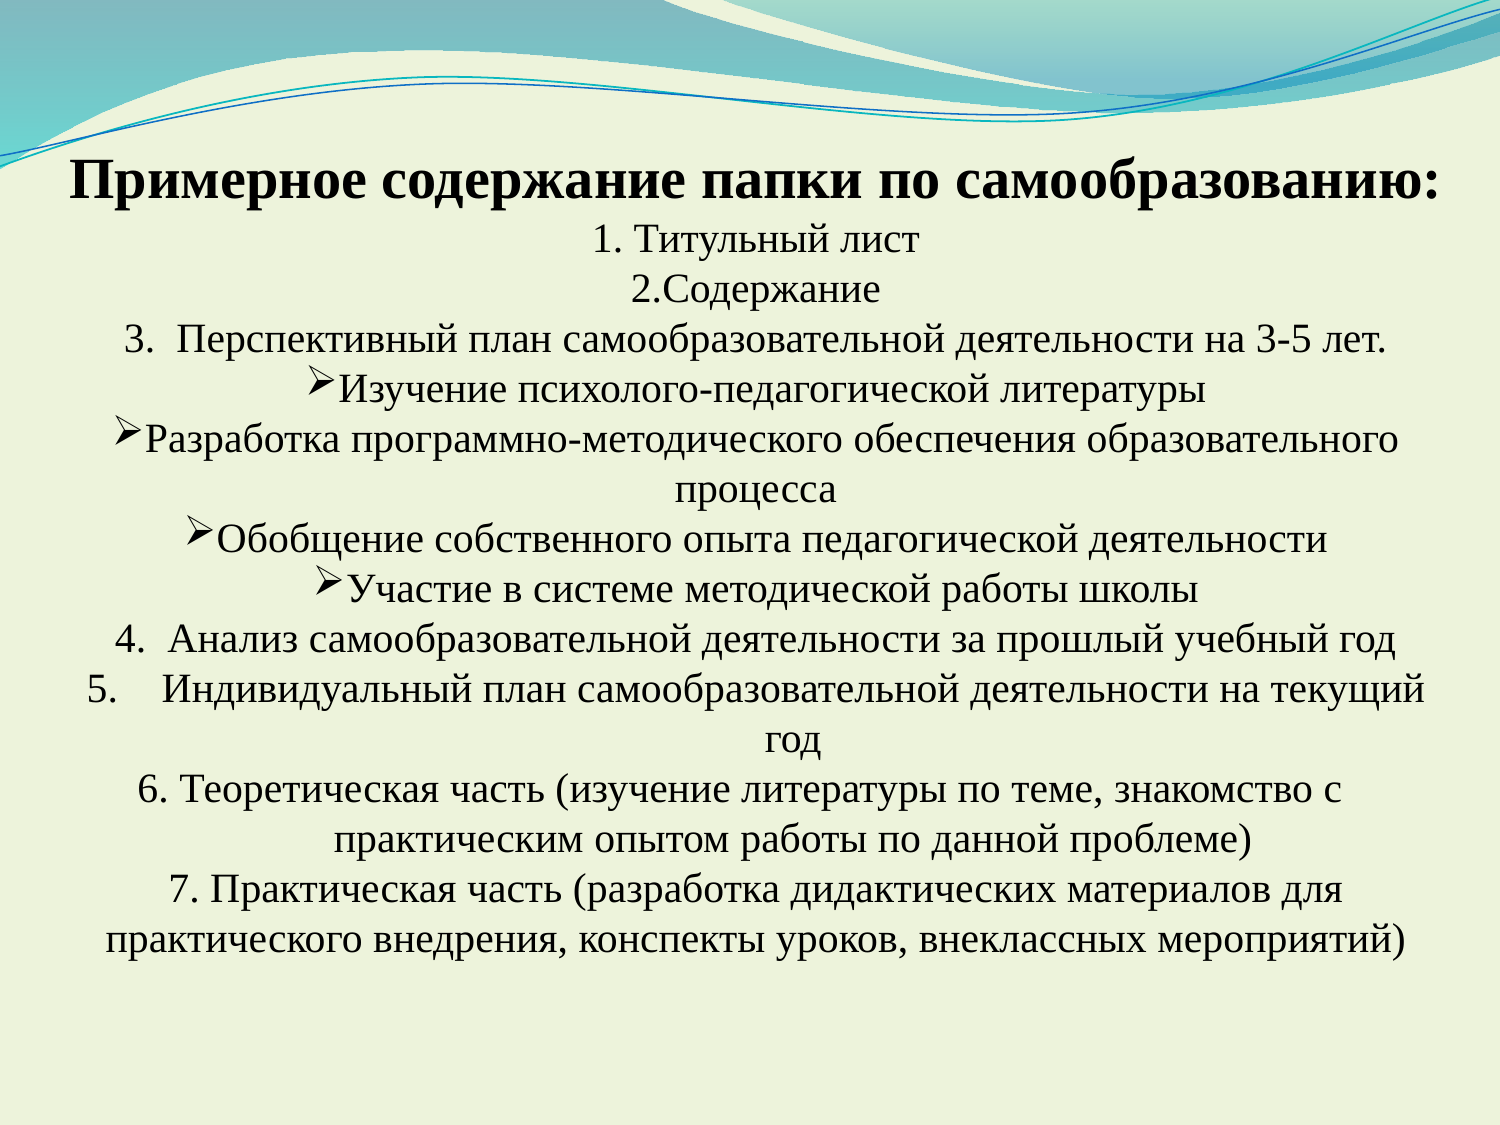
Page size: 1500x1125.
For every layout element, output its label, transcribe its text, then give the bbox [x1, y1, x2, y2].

text_box Примерное содержание папки по самообразованию: 1. Титульный лист 2.Содержание 3. Перспективный план самообразовательной деятельности на 3-5 лет. Изучение психолого-педагогической литературы Разработка программно-методического обеспечения образовательного процесса Обобщение собственного опыта педагогической деятельности Участие в системе методической работы школы 4. Анализ самообразовательной деятельности за прошлый учебный год Индивидуальный план самообразовательной деятельности на текущий год 6. Теоретическая часть (изучение литературы по теме, знакомство с практическим опытом работы по данной проблеме) 7. Практическая часть (разработка дидактических материалов для практического внедрения, конспекты уроков, внеклассных мероприятий) [46, 133, 1465, 1014]
